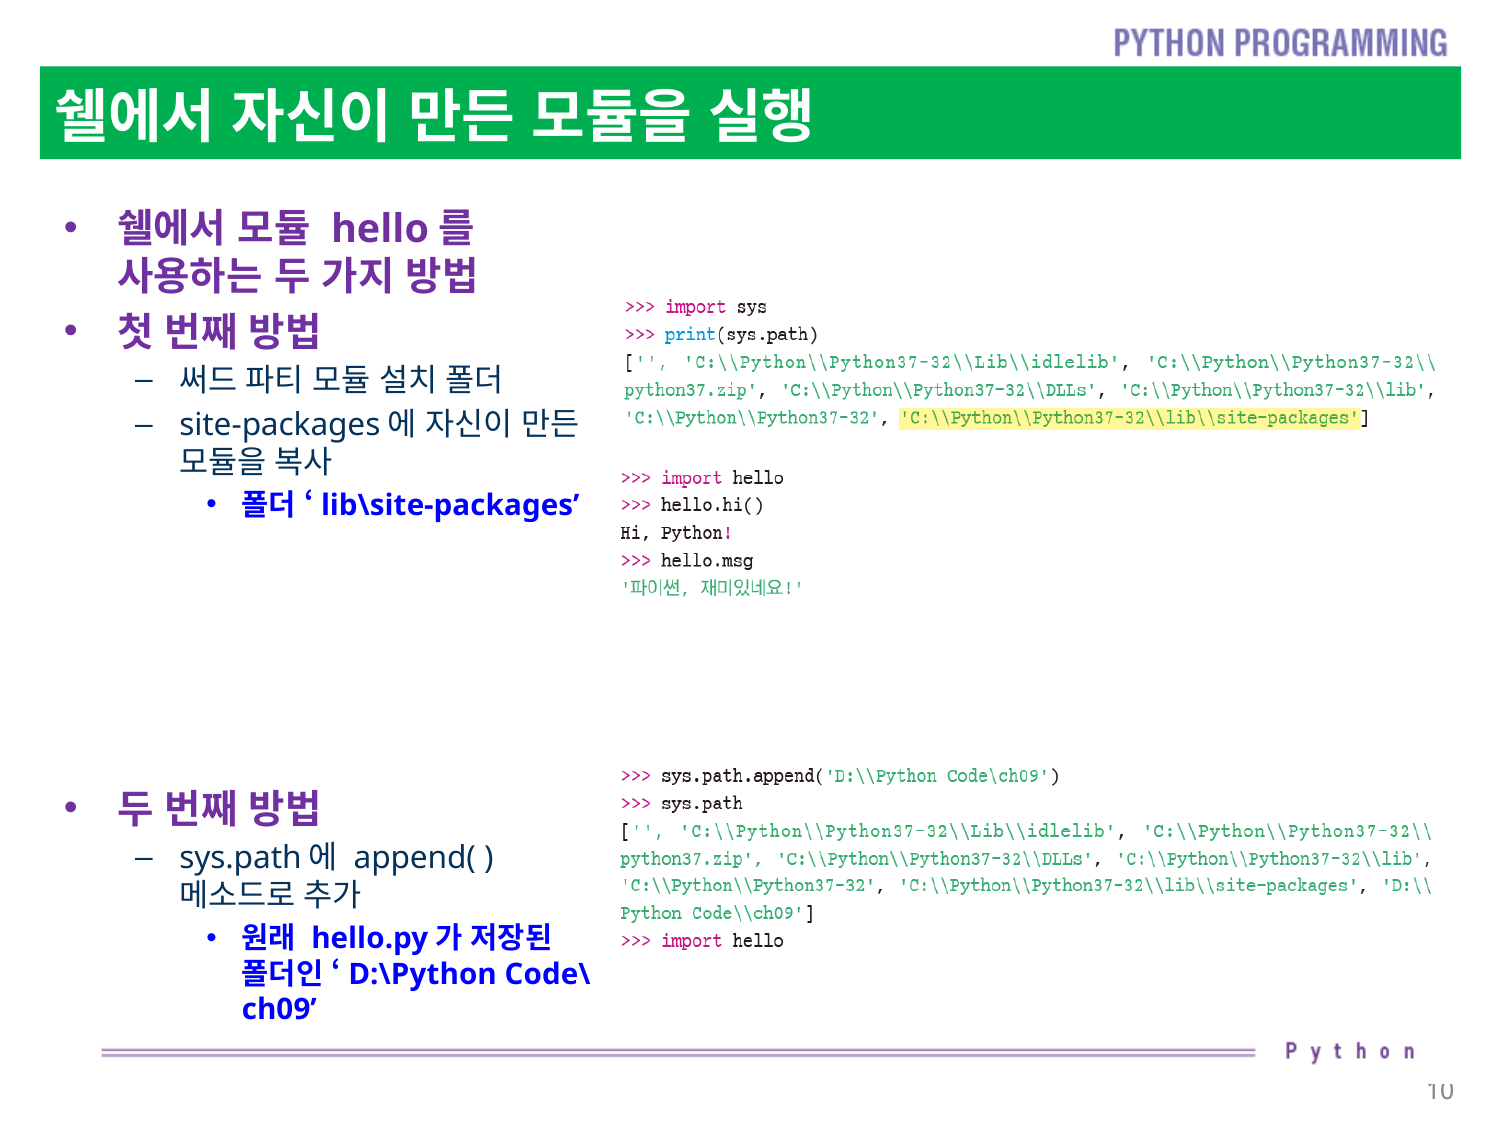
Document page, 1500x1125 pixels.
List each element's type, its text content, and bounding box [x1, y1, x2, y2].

picture [1106, 13, 1462, 66]
title 쉘에서 자신이 만든 모듈을 실행 [39, 76, 1444, 152]
slide_number 10 [1119, 1071, 1470, 1112]
picture [18, 1020, 1483, 1084]
list 쉘에서 모듈 hello를 사용하는 두 가지 방법 첫 번째 방법 써드 파티 모듈 설치 폴더 site-packages에 자신이 만든 모듈을 복사 폴더 ‘lib\site-packages’ 두 번째 방법 sys.path에 append( ) 메소드로 추가 원래 hello.py가 저장된 폴더인 ‘D:\Python Code\ch09’ [48, 195, 615, 1041]
picture [614, 760, 1439, 961]
picture [614, 463, 810, 605]
picture [617, 290, 1441, 437]
